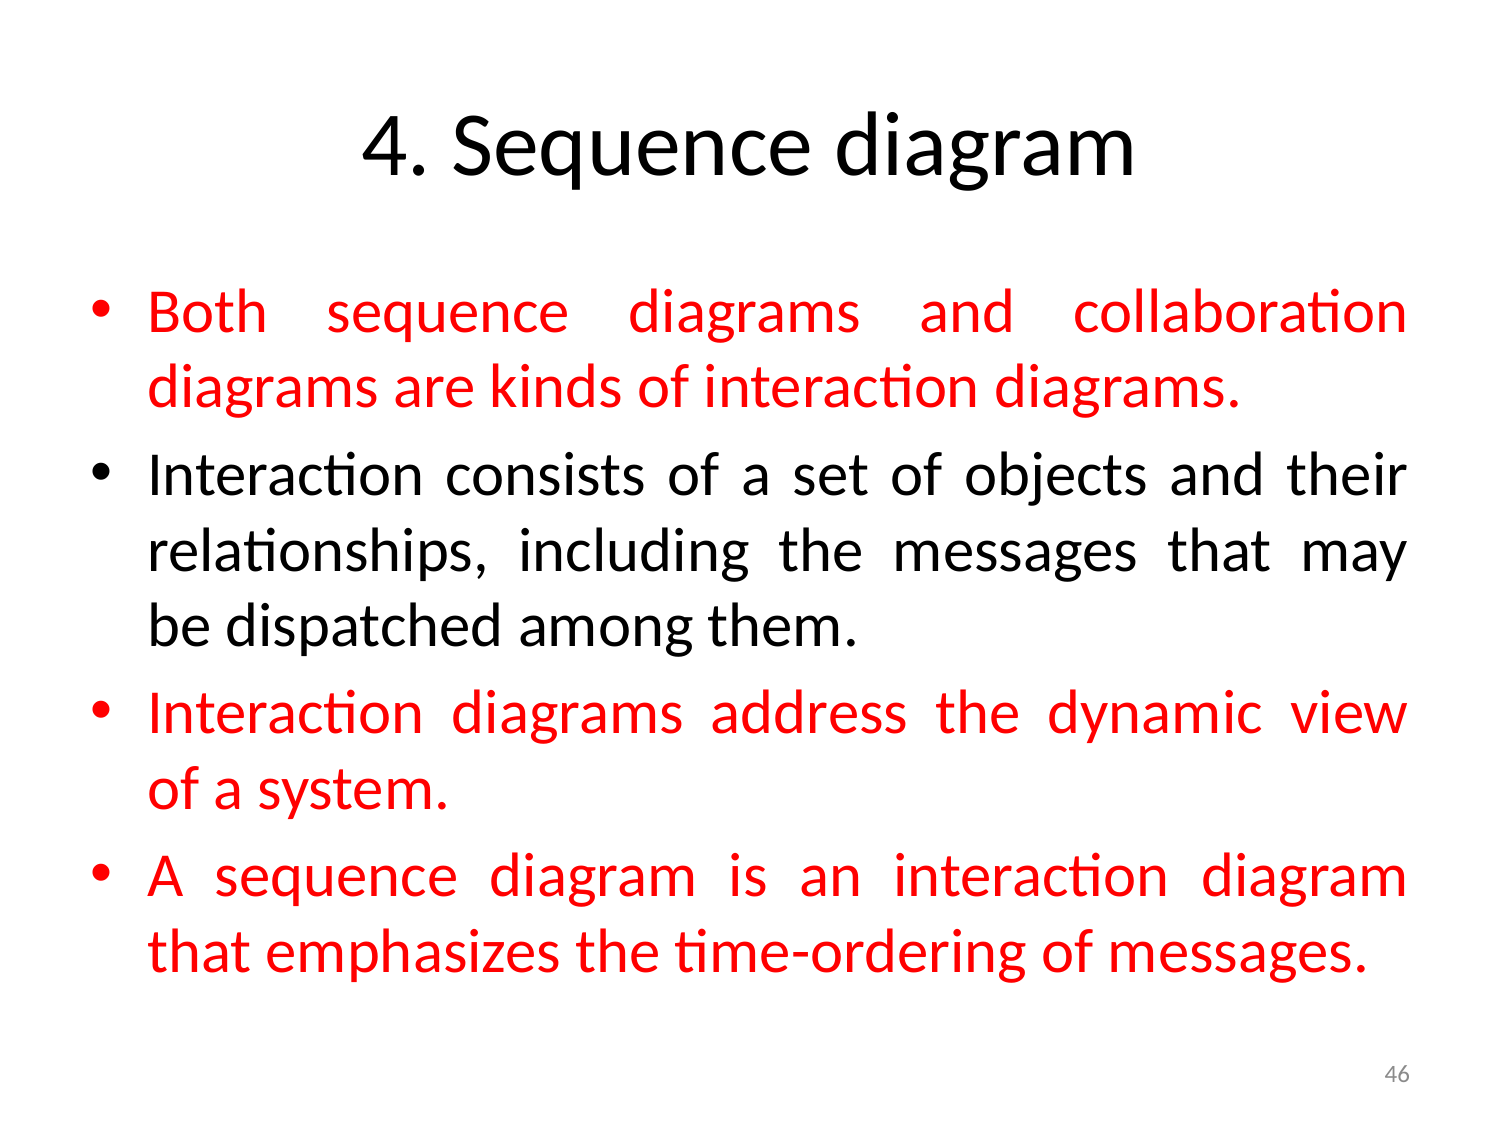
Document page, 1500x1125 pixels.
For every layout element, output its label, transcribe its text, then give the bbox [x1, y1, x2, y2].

list Both sequence diagrams and collaboration diagrams are kinds of interaction diagrams. Interaction consists of a set of objects and their relationships, including the messages that may be dispatched among them. Interaction diagrams address the dynamic view of a system. A sequence diagram is an interaction diagram that emphasizes the time-ordering of messages. [75, 262, 1425, 1005]
title 4. Sequence diagram [75, 45, 1425, 233]
slide_number 46 [1074, 1042, 1425, 1103]
